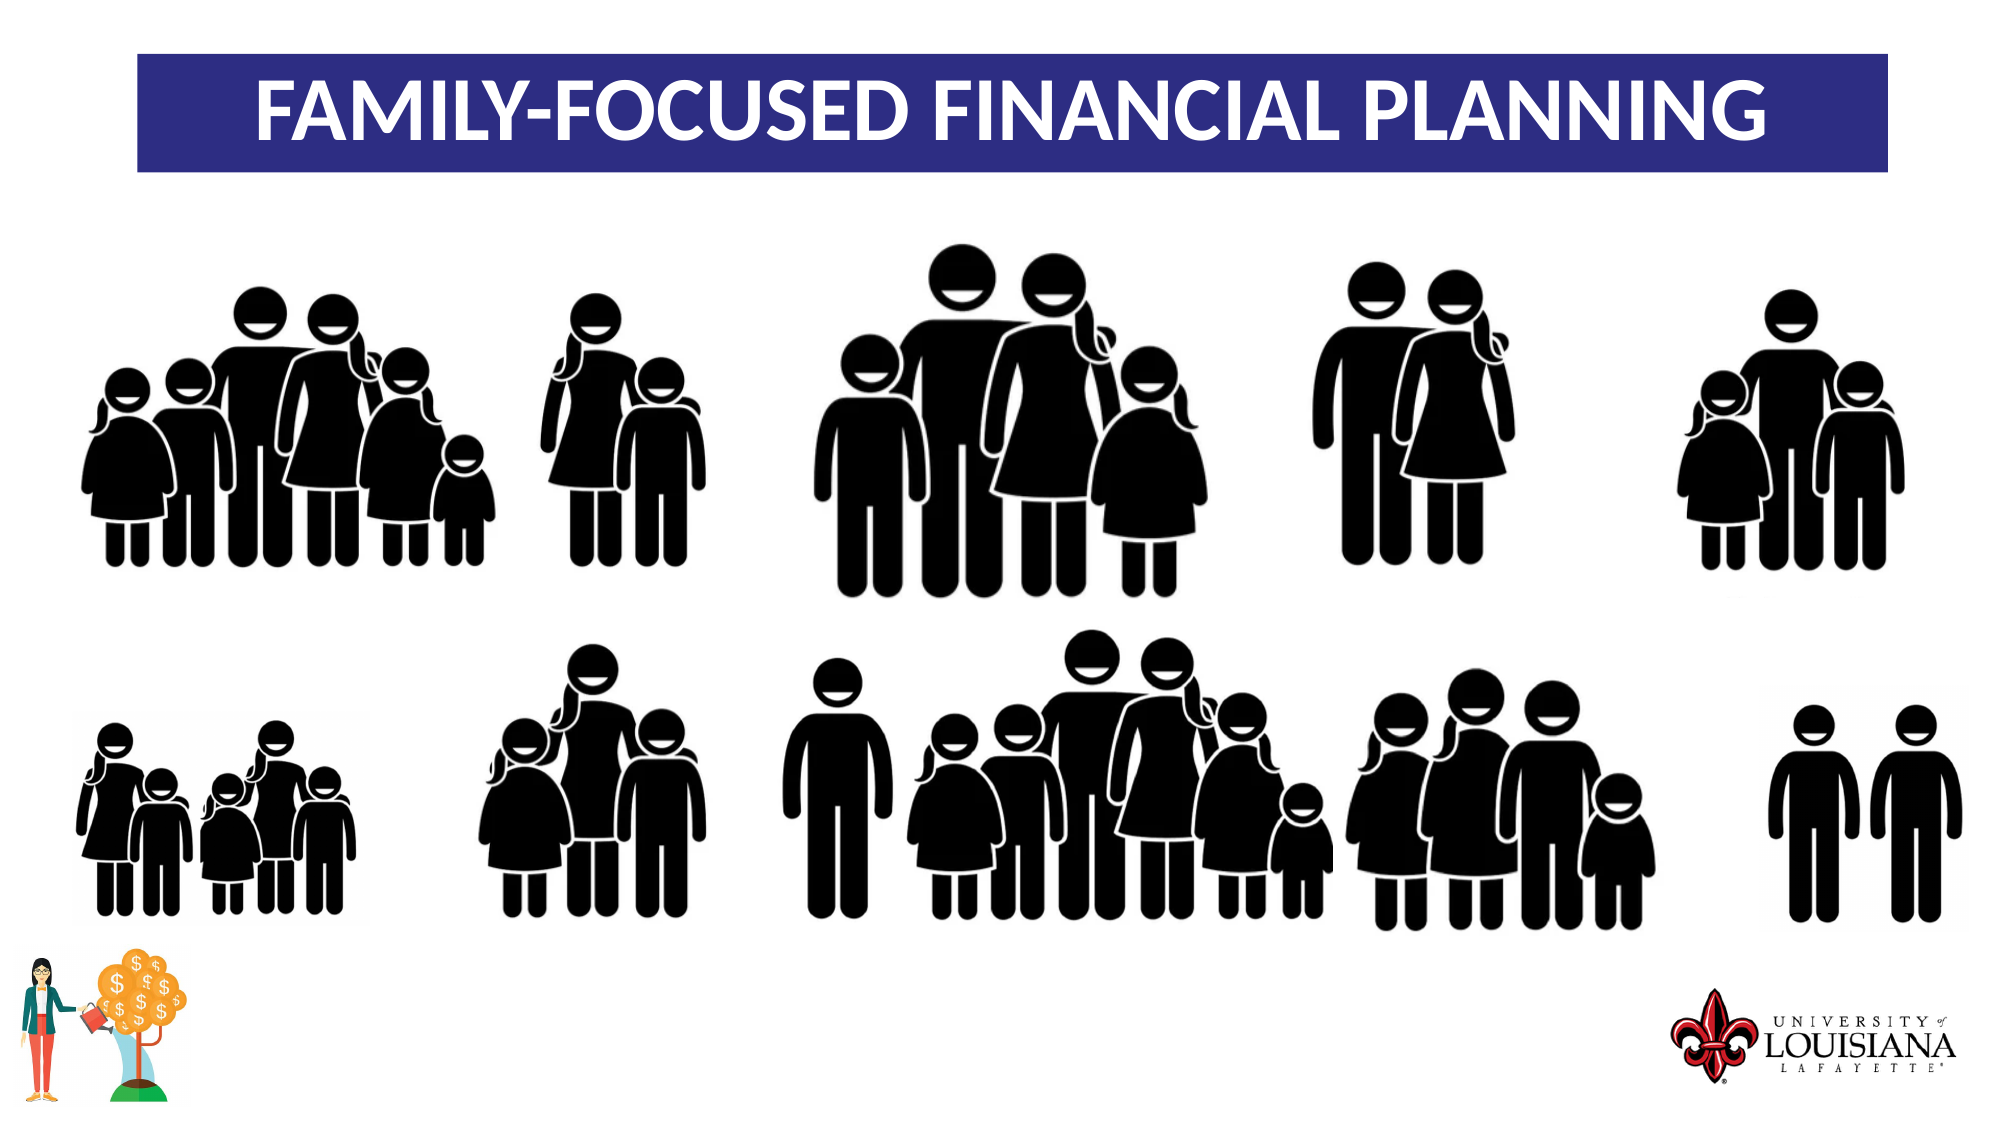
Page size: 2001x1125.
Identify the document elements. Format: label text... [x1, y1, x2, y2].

picture [13, 944, 191, 1107]
text_box Family-Focused Financial Planning [137, 53, 1888, 173]
picture [1300, 237, 1539, 593]
picture [1663, 266, 1953, 599]
picture [776, 189, 1674, 941]
picture [466, 624, 729, 941]
picture [1657, 977, 1982, 1091]
picture [1759, 685, 1969, 932]
picture [72, 711, 370, 926]
picture [47, 268, 729, 593]
